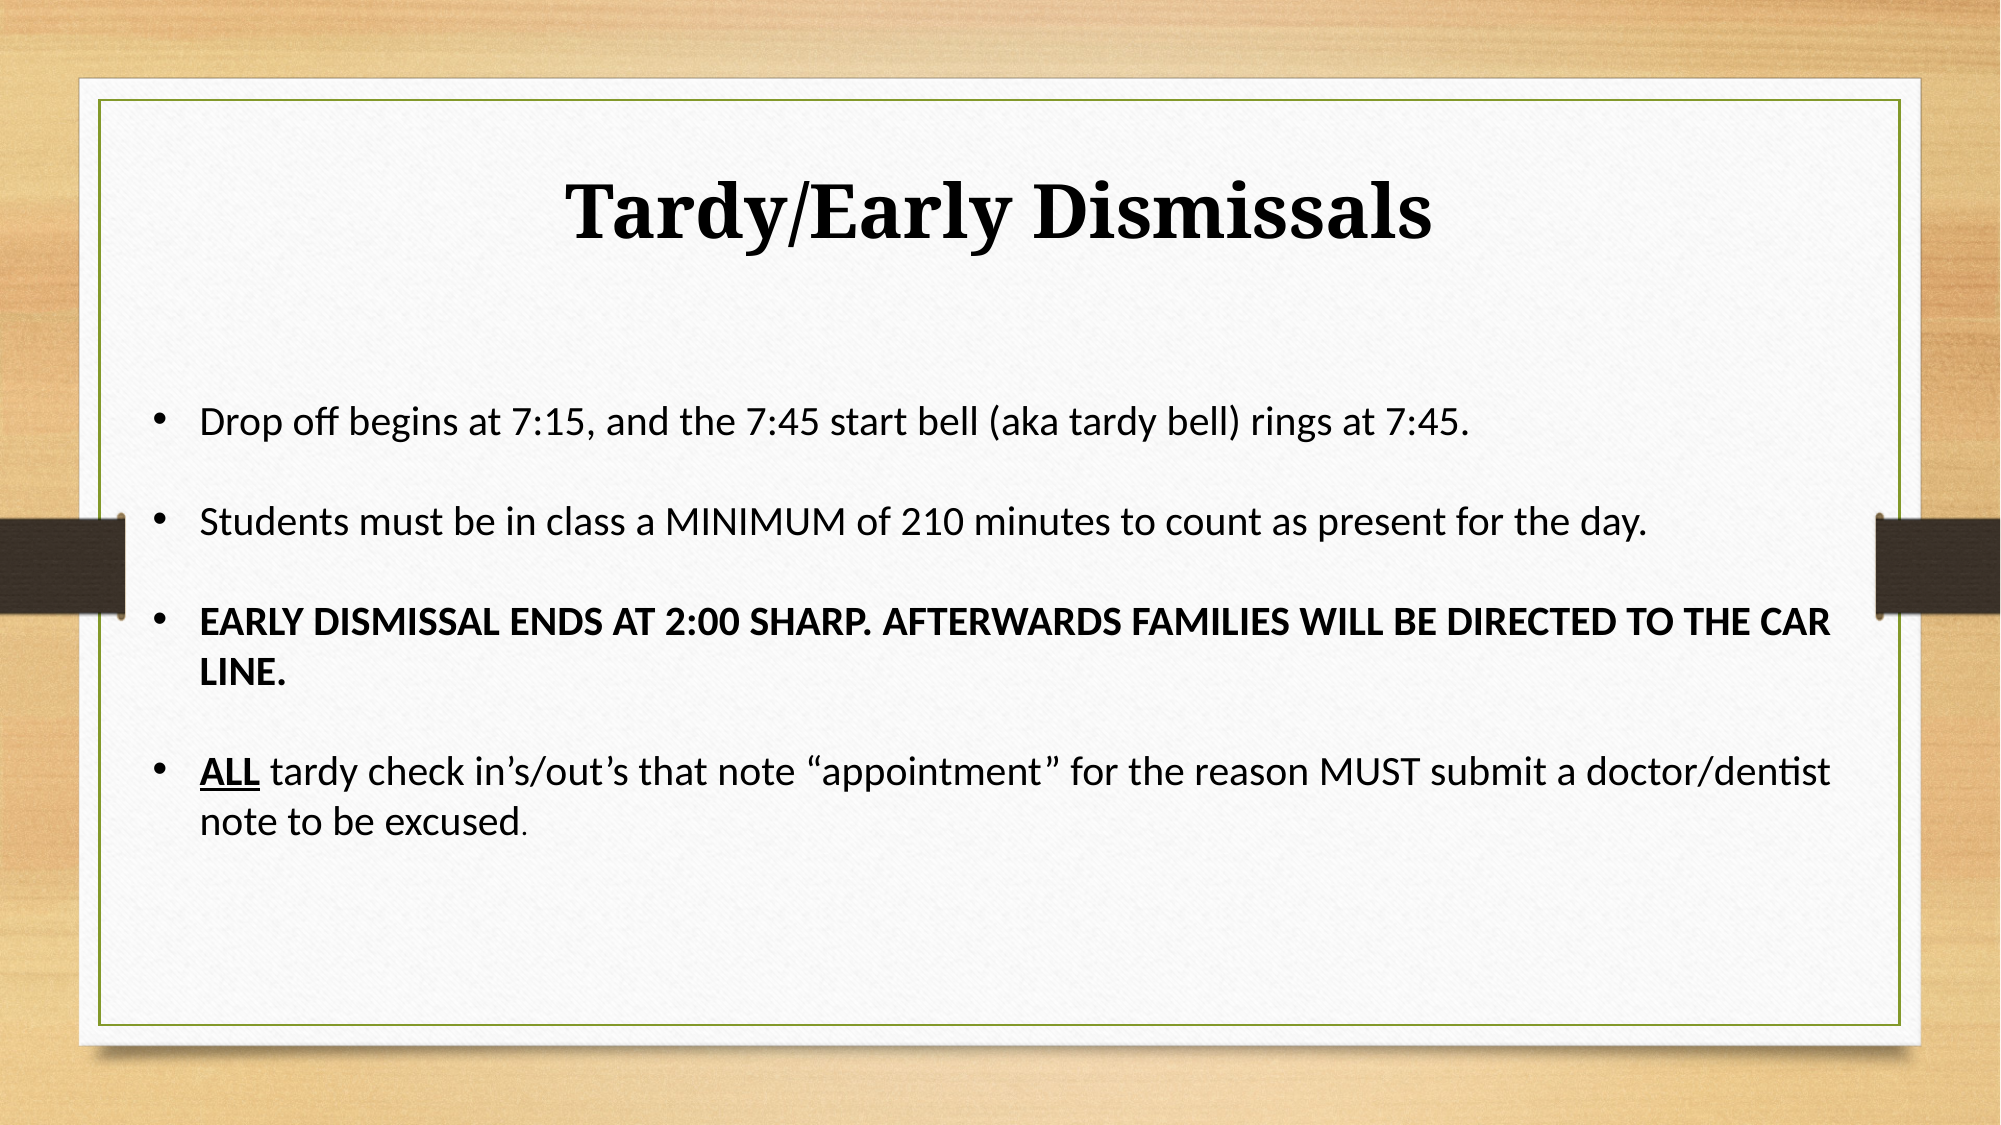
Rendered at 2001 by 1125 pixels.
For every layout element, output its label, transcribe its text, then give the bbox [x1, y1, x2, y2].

picture [0, 0, 2001, 1125]
text_box Tardy/Early Dismissals Drop off begins at 7:15, and the 7:45 start bell (aka tardy bell) rings at 7:45. Students must be in class a MINIMUM of 210 minutes to count as present for the day. EARLY DISMISSAL ENDS AT 2:00 SHARP. AFTERWARDS FAMILIES WILL BE DIRECTED TO THE CAR LINE. ALL tardy check in’s/out’s that note “appointment” for the reason MUST submit a doctor/dentist note to be excused. [138, 156, 1862, 991]
